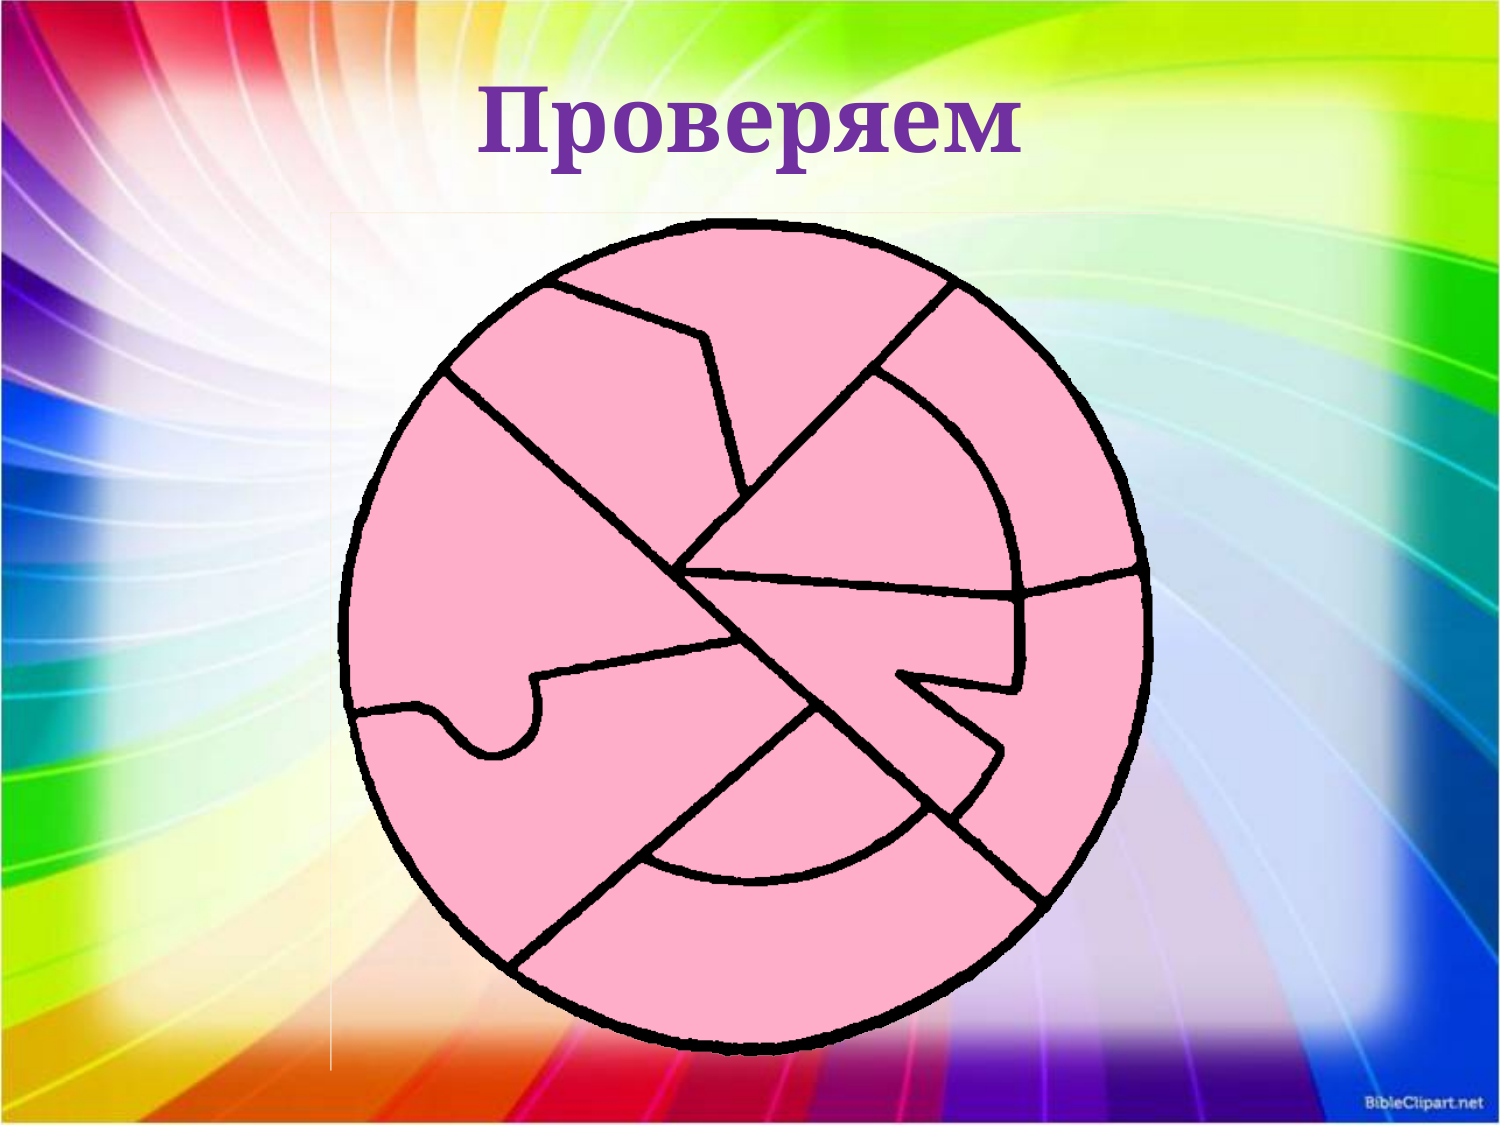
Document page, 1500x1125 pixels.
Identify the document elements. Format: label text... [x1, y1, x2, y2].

picture [0, 0, 1500, 1125]
title Проверяем [75, 45, 1425, 188]
